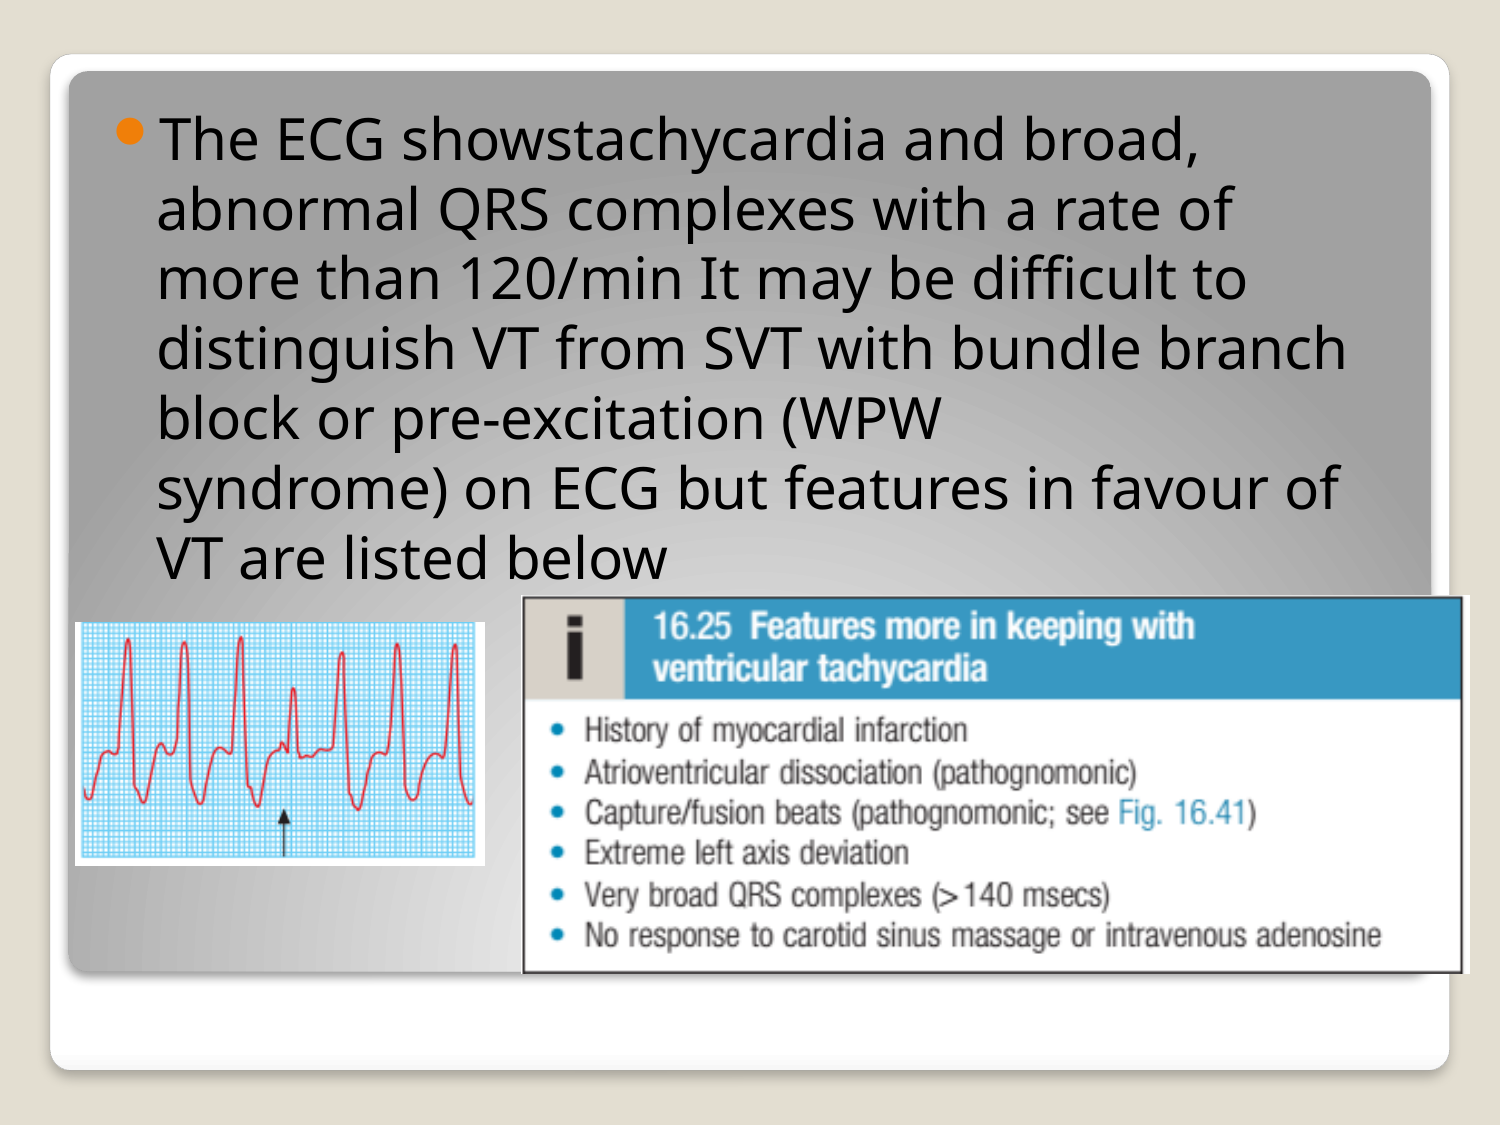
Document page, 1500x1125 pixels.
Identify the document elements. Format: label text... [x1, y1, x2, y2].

picture [521, 595, 1470, 974]
picture [74, 621, 485, 867]
list The ECG showstachycardia and broad, abnormal QRS complexes with a rate of more than 120/min It may be difficult to distinguish VT from SVT with bundle branch block or pre-excitation (WPW syndrome) on ECG but features in favour of VT are listed below [82, 86, 1425, 774]
